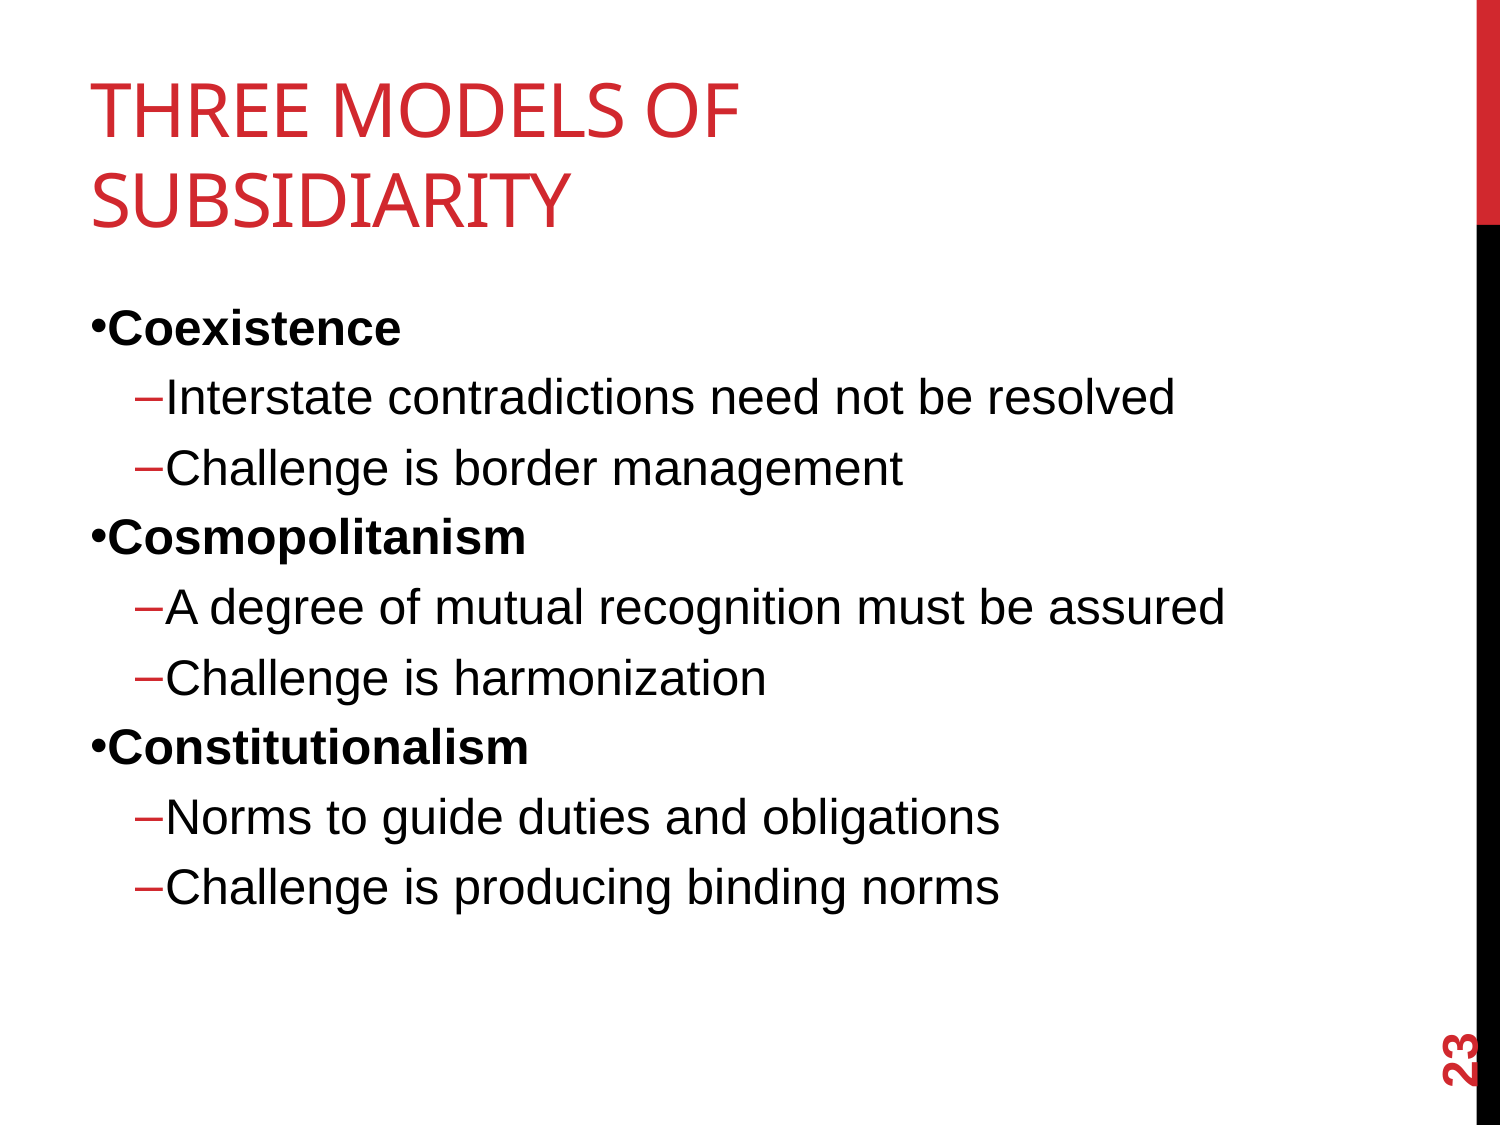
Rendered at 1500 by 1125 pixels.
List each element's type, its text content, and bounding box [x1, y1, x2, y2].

title Three Models of Subsidiarity [75, 25, 1160, 250]
list Coexistence Interstate contradictions need not be resolved Challenge is border management Cosmopolitanism A degree of mutual recognition must be assured Challenge is harmonization Constitutionalism Norms to guide duties and obligations Challenge is producing binding norms [75, 287, 1325, 1005]
slide_number 23 [1427, 887, 1488, 1104]
